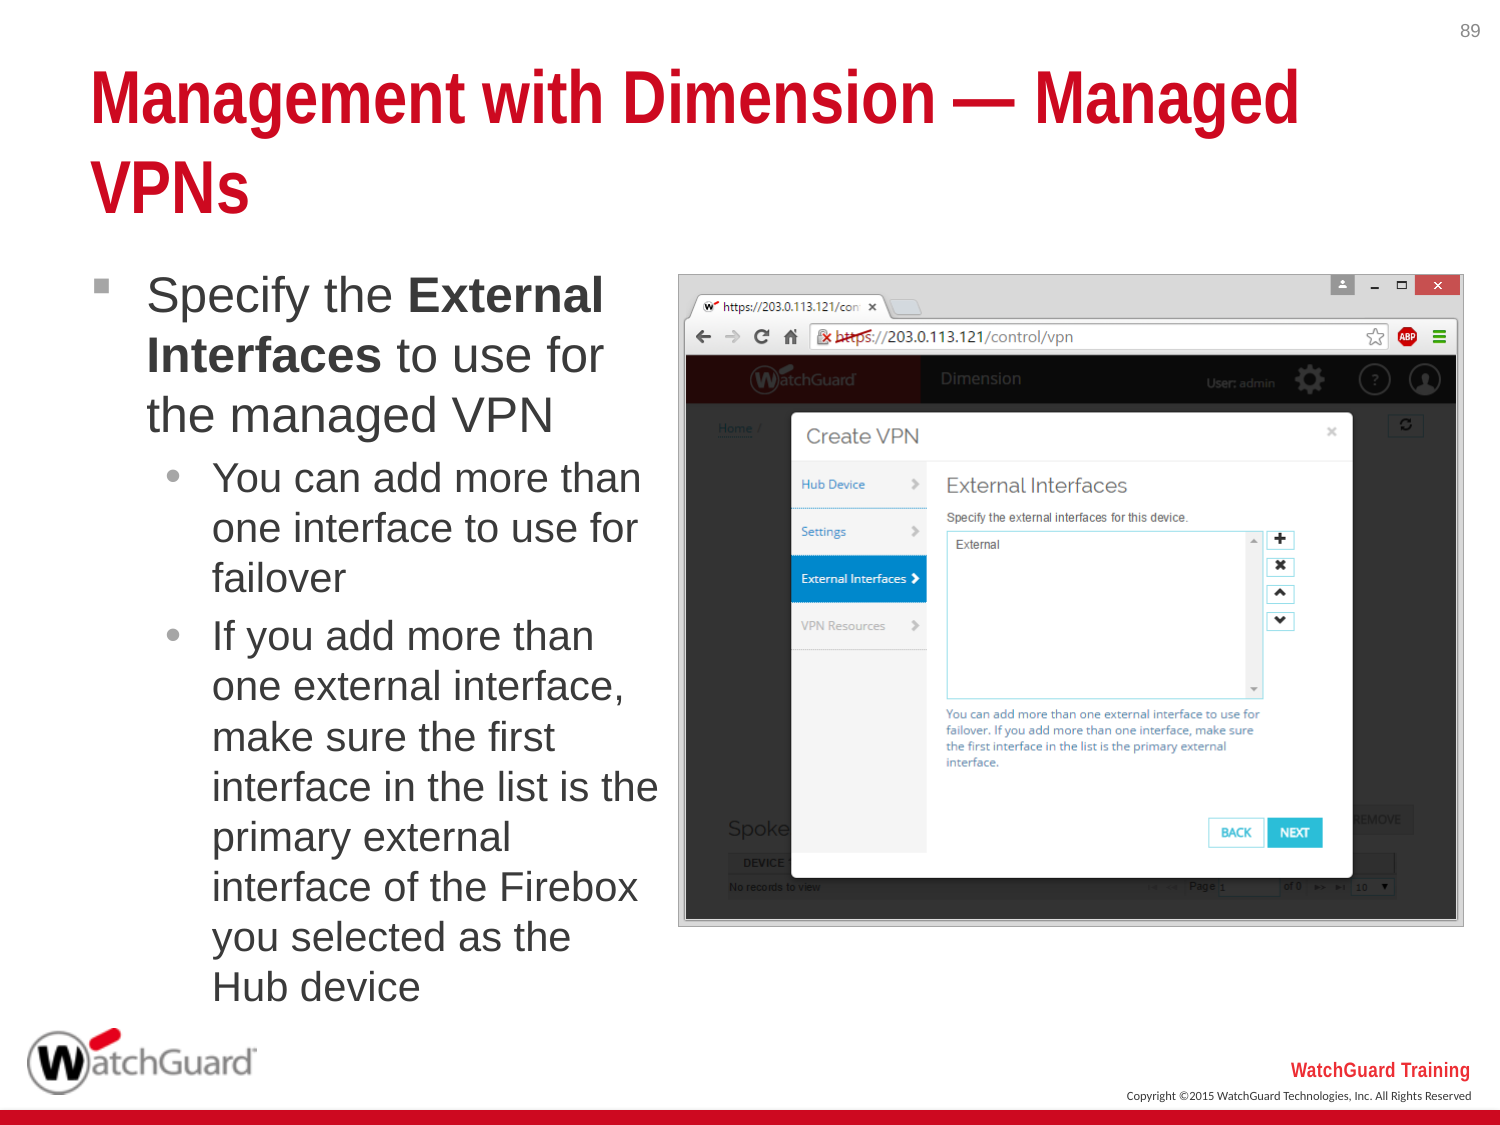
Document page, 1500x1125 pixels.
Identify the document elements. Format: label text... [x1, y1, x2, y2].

slide_number 89 [1398, 3, 1497, 57]
picture [678, 274, 1465, 927]
picture [27, 1028, 257, 1095]
title Management with Dimension — Managed VPNs [75, 45, 1425, 233]
list Specify the External Interfaces to use for the managed VPN You can add more than one interface to use for failover If you add more than one external interface, make sure the first interface in the list is the primary external interface of the Firebox you selected as the Hub device [75, 254, 675, 1020]
